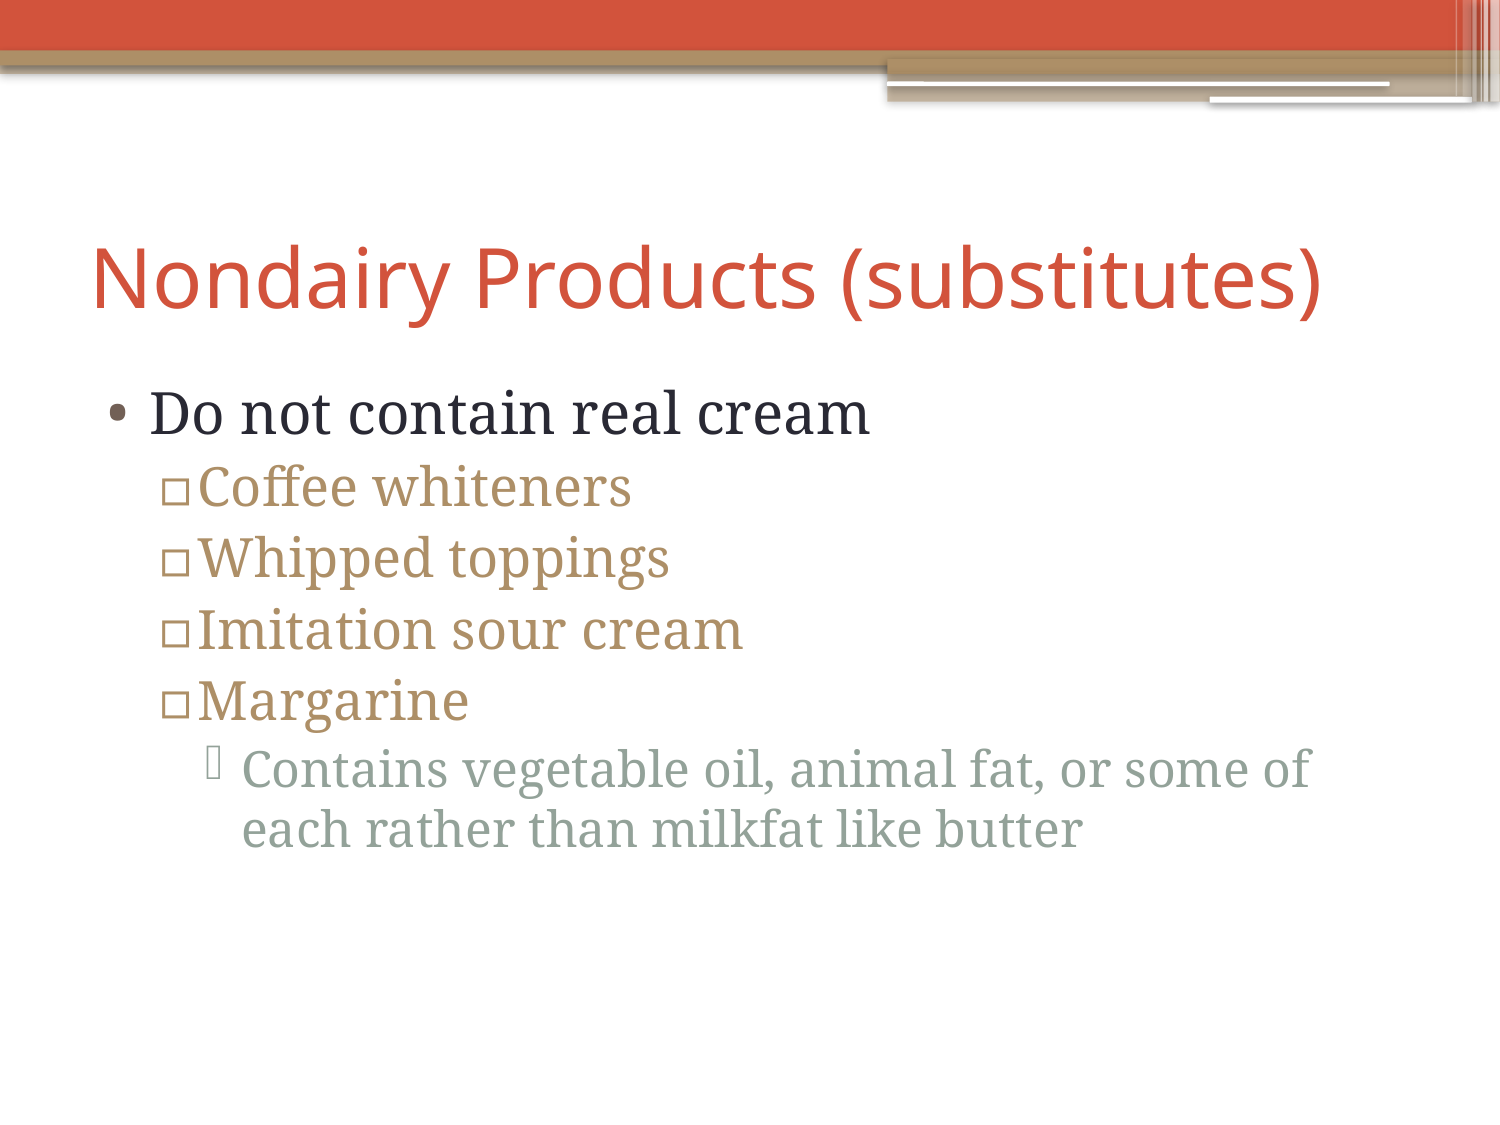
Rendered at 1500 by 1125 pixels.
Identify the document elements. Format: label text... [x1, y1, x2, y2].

list Do not contain real cream Coffee whiteners Whipped toppings Imitation sour cream Margarine Contains vegetable oil, animal fat, or some of each rather than milkfat like butter [75, 368, 1425, 1079]
title Nondairy Products (substitutes) [75, 187, 1425, 363]
